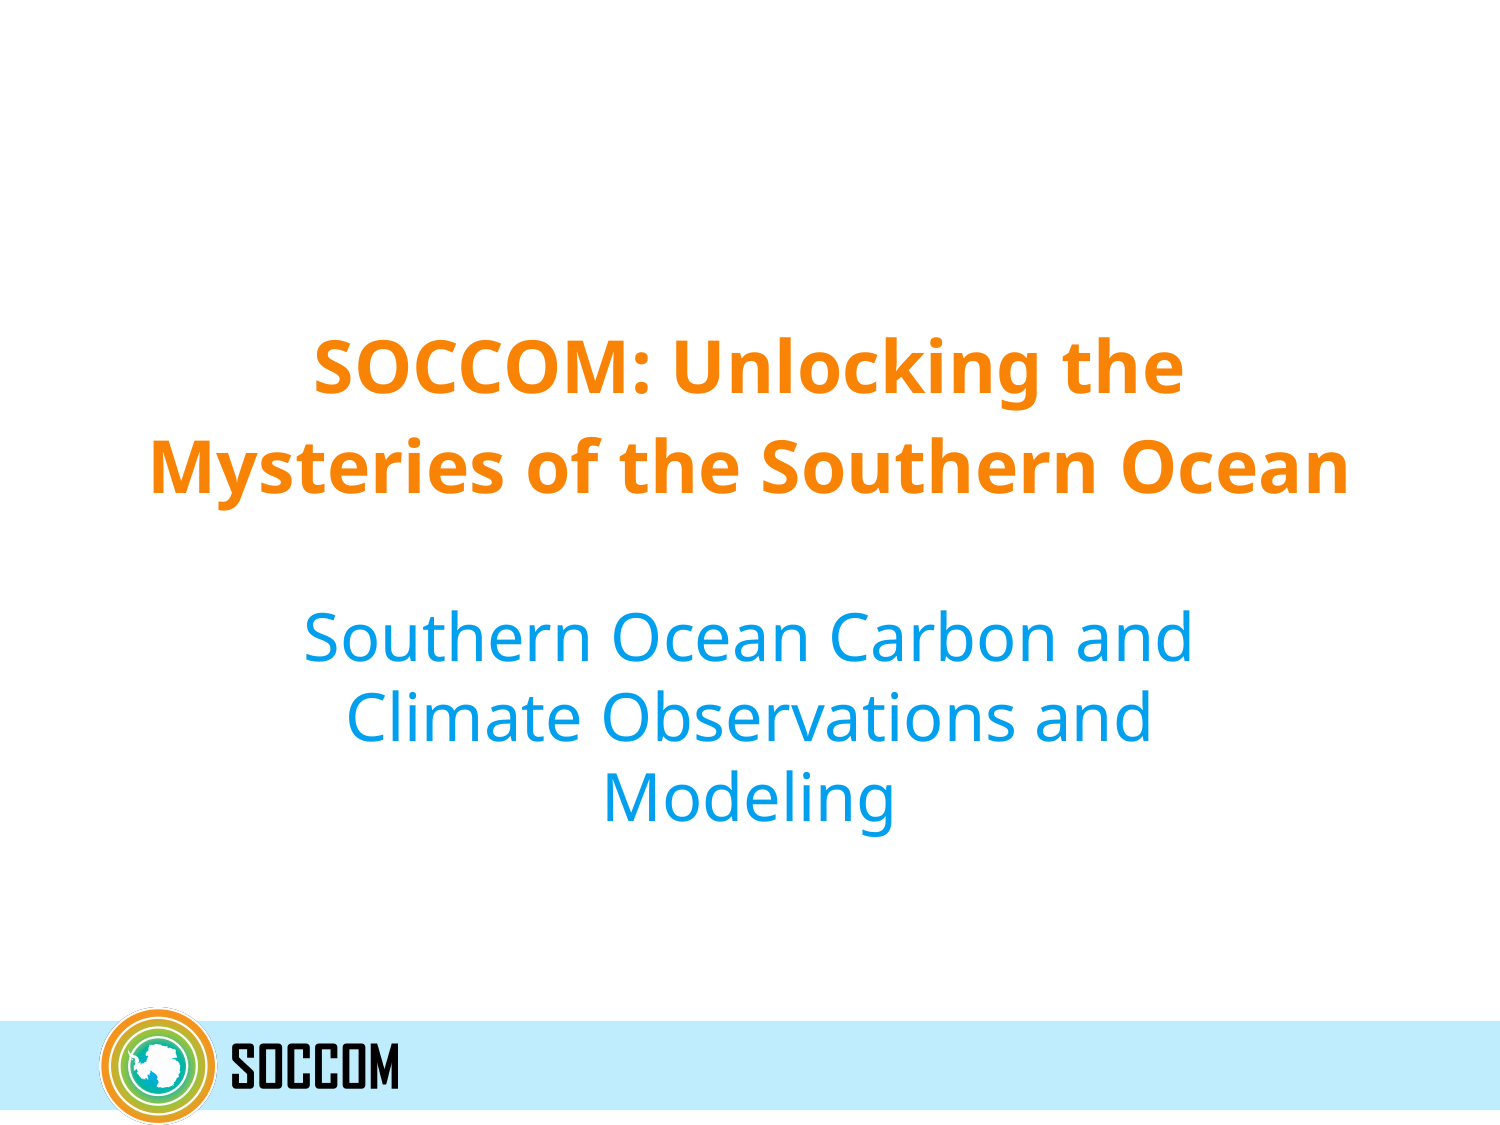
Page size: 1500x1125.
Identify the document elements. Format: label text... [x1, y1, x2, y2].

title SOCCOM: Unlocking the Mysteries of the Southern Ocean [112, 294, 1388, 536]
subtitle Southern Ocean Carbon and Climate Observations and Modeling [199, 587, 1301, 875]
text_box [0, 1007, 1500, 1125]
